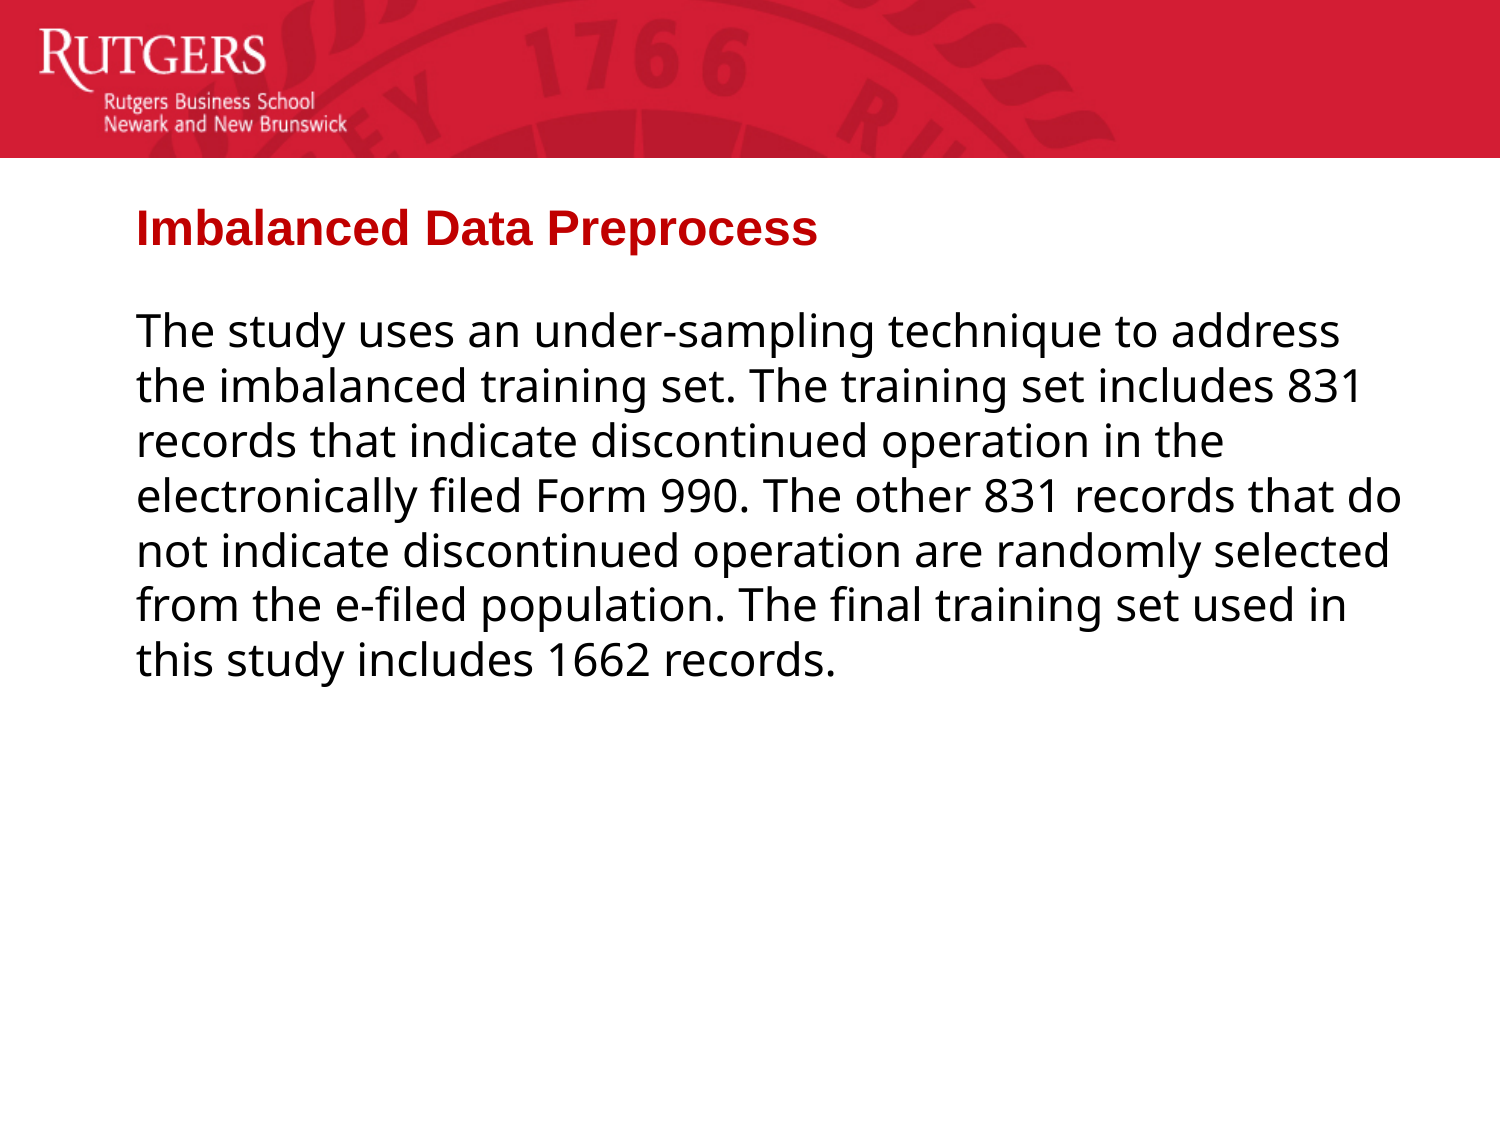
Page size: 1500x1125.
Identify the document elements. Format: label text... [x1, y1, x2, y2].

list The study uses an under-sampling technique to address the imbalanced training set. The training set includes 831 records that indicate discontinued operation in the electronically filed Form 990. The other 831 records that do not indicate discontinued operation are randomly selected from the e-filed population. The final training set used in this study includes 1662 records. [120, 293, 1426, 1020]
title Imbalanced Data Preprocess [120, 158, 1426, 292]
picture [0, 0, 1500, 158]
